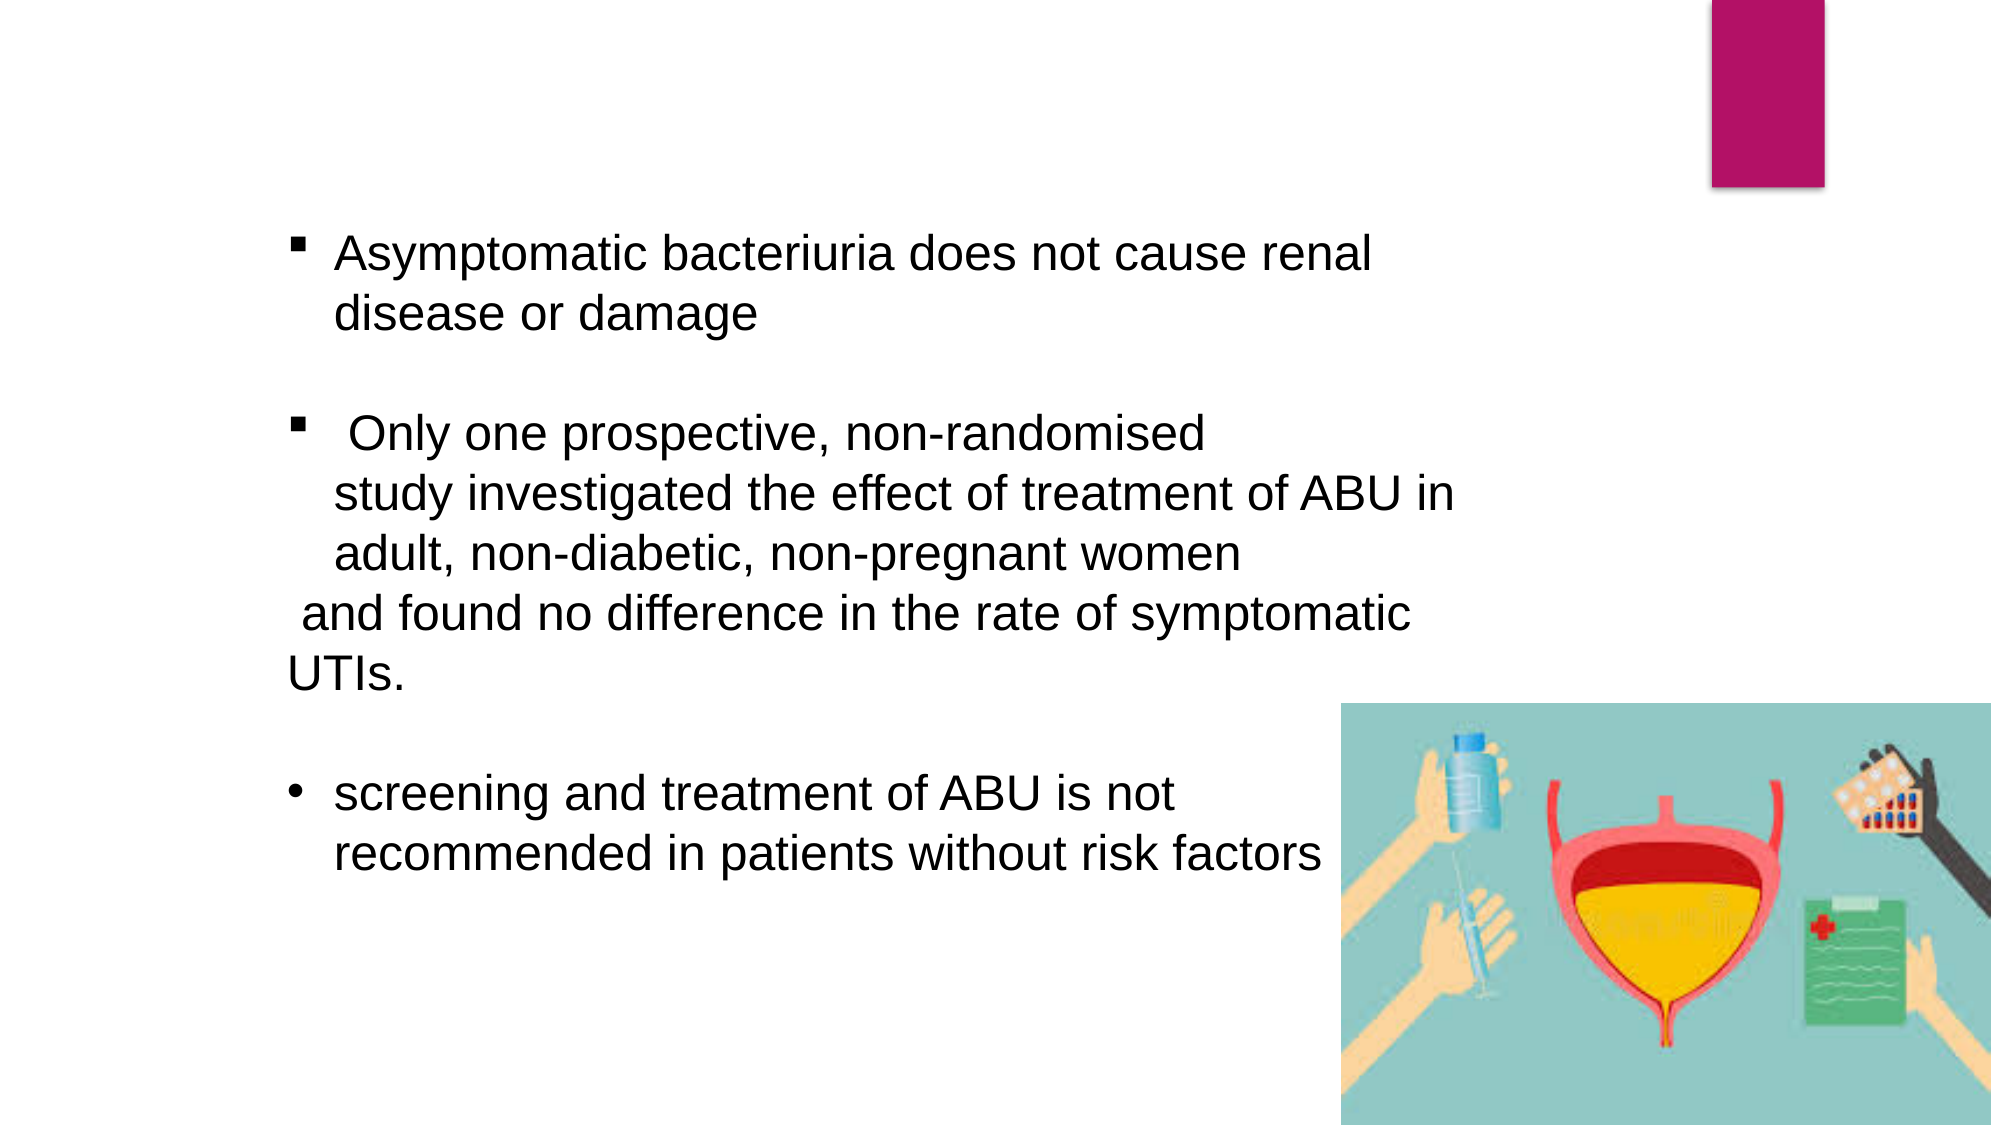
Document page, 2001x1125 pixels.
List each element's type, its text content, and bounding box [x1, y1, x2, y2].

picture [1341, 703, 1991, 1125]
text_box Asymptomatic bacteriuria does not cause renal disease or damage Only one prospective, non-randomised study investigated the effect of treatment of ABU in adult, non-diabetic, non-pregnant women and found no difference in the rate of symptomatic UTIs. screening and treatment of ABU is not recommended in patients without risk factors [272, 212, 1500, 888]
